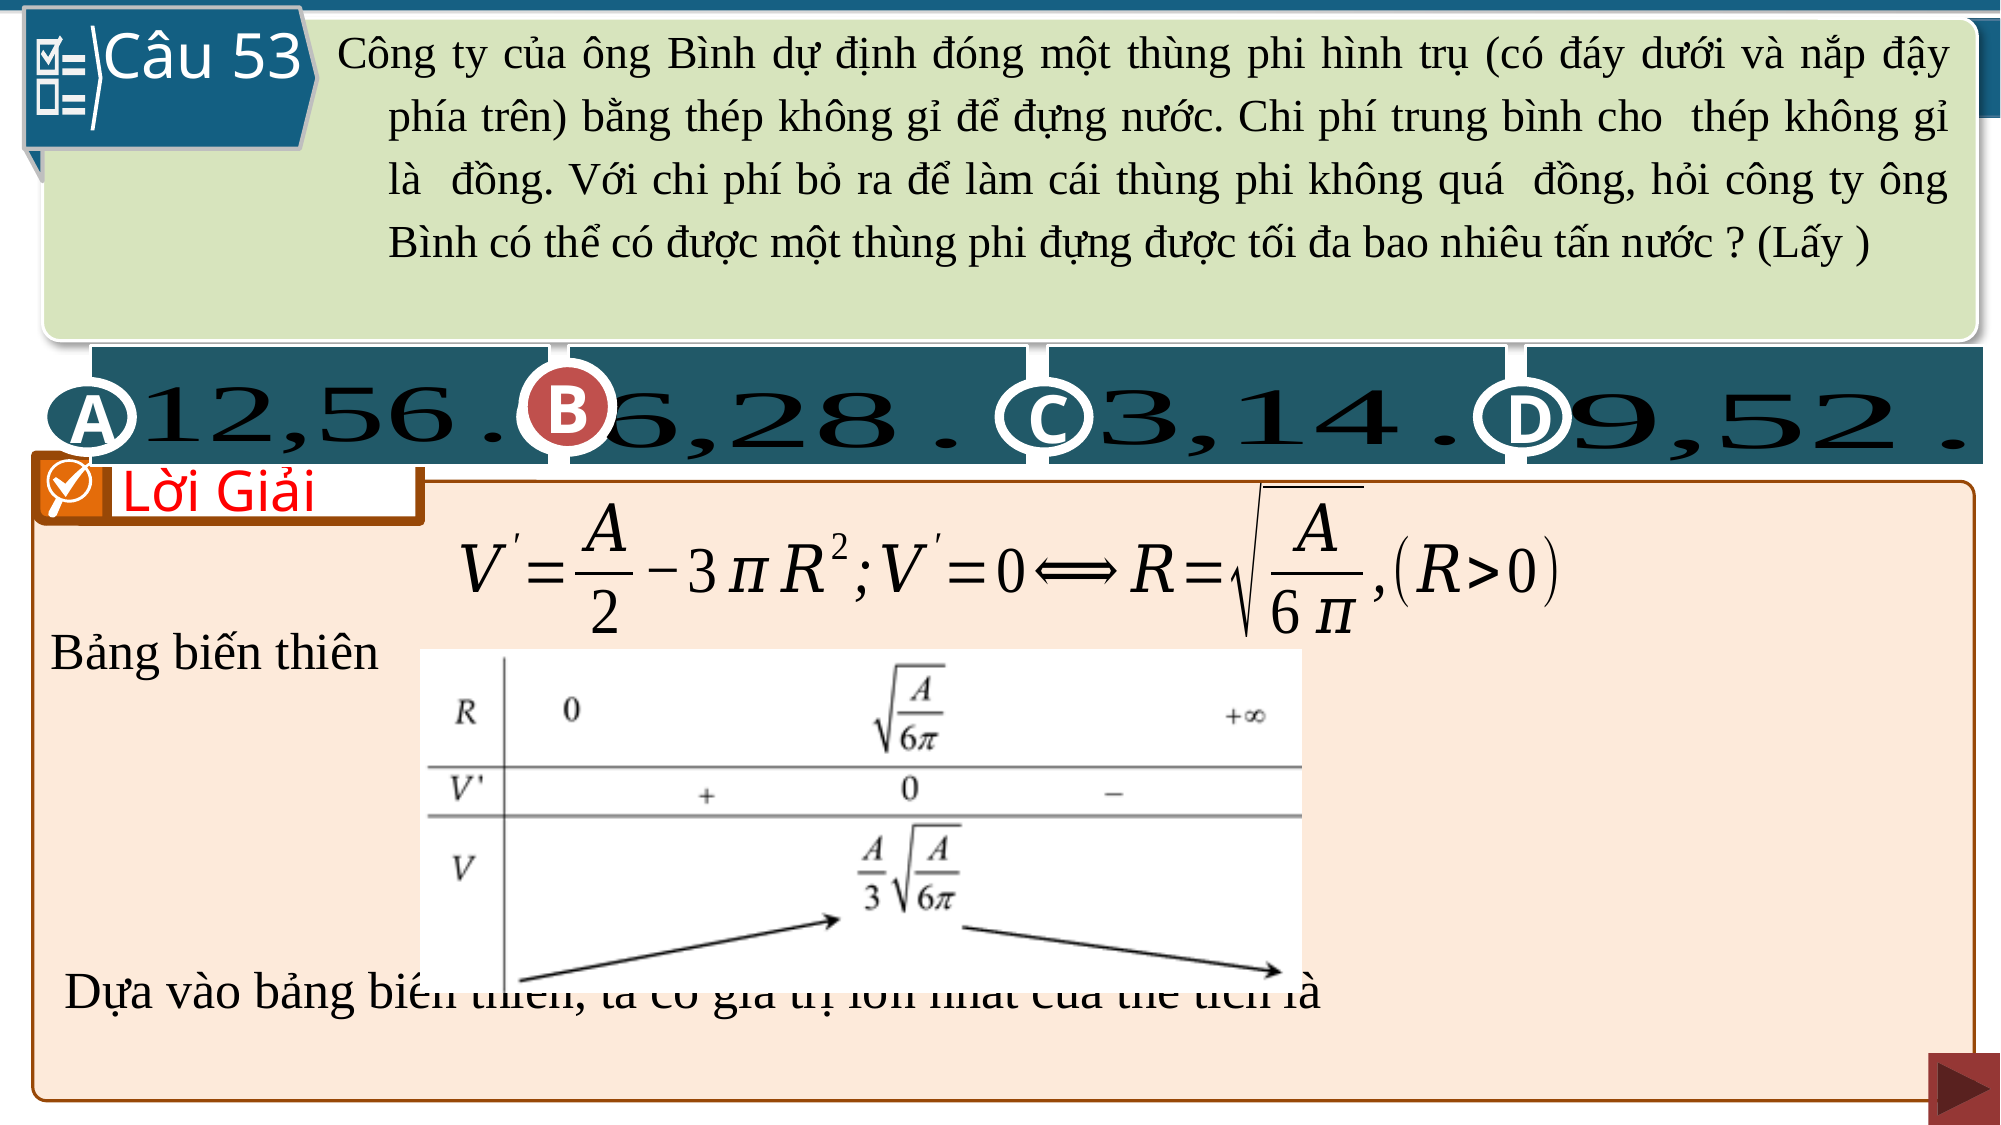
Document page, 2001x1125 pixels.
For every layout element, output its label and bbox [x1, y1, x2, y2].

text_box [1926, 1051, 2000, 1125]
text_box [23, 7, 1978, 341]
text_box [32, 447, 1975, 1101]
picture [419, 649, 1302, 994]
text_box [42, 345, 1985, 469]
